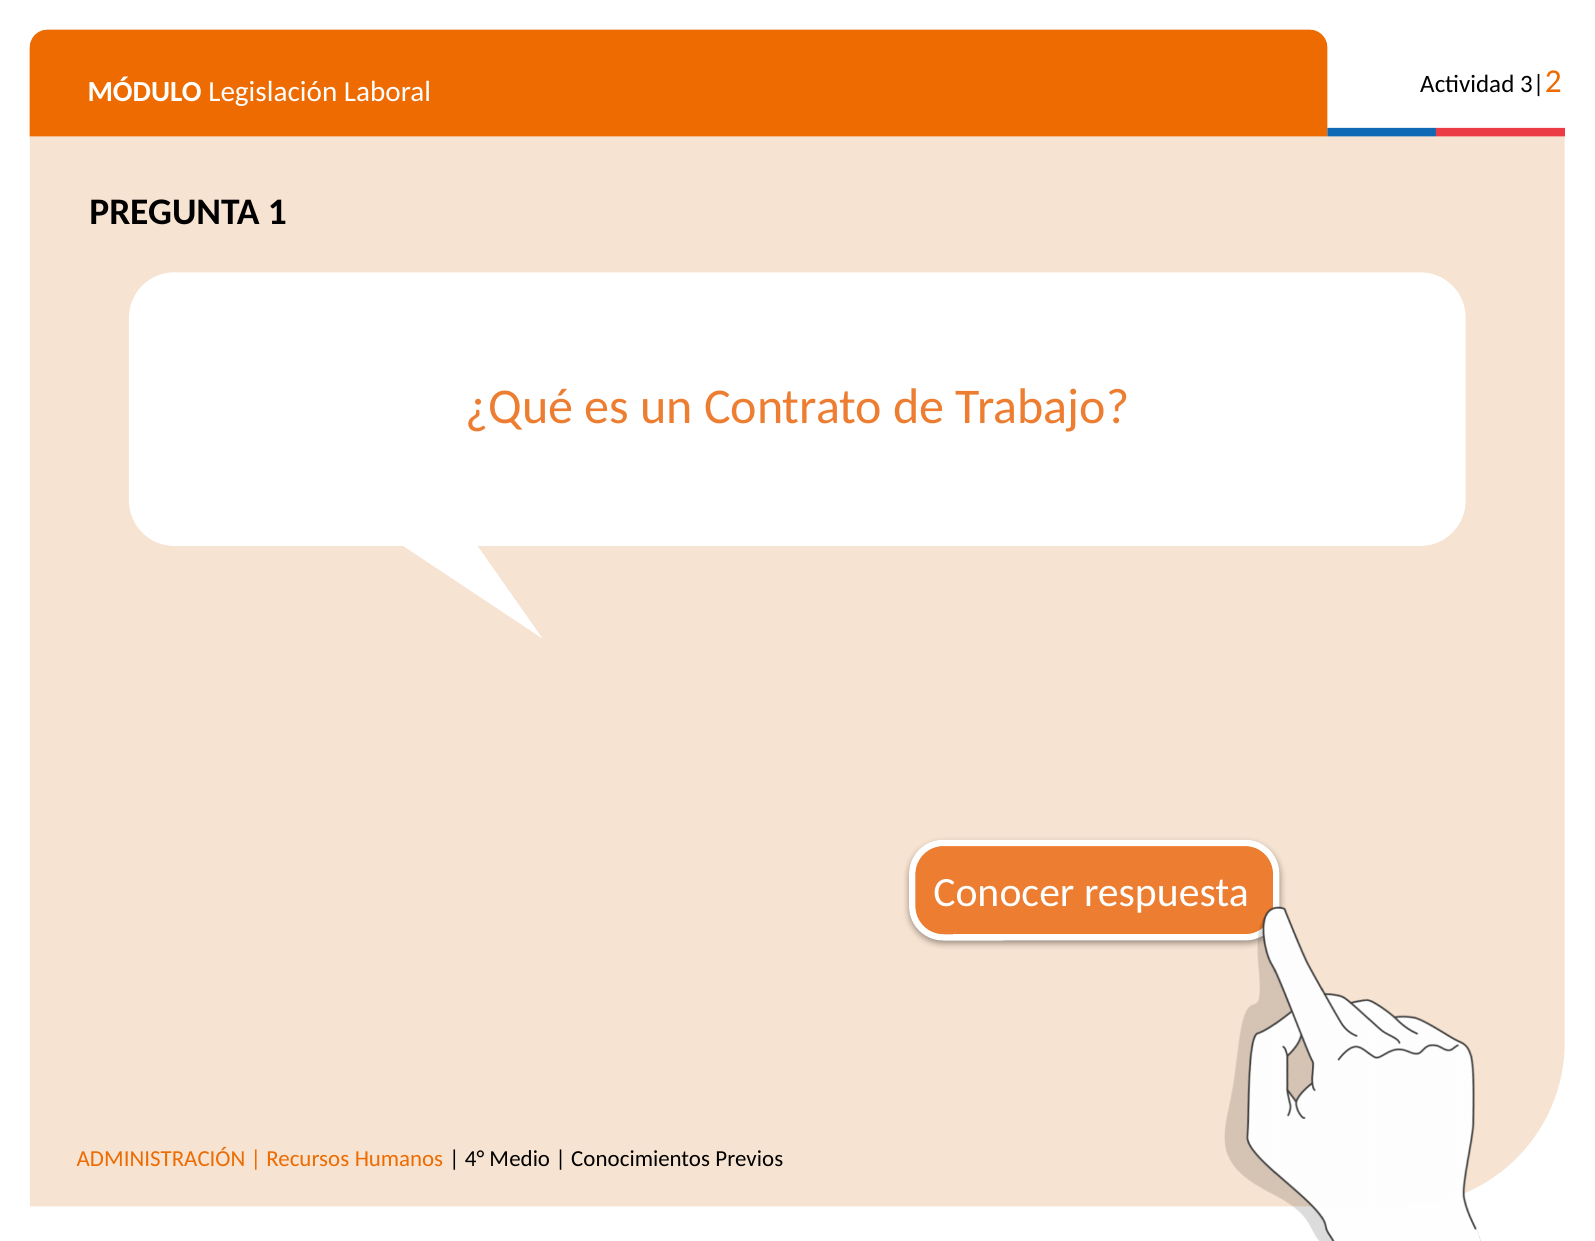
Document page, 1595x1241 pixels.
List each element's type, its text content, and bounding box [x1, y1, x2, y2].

text_box PREGUNTA 1 [74, 172, 422, 273]
picture [1186, 874, 1554, 1241]
text_box Conocer respuesta [912, 842, 1277, 938]
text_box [128, 272, 1466, 664]
